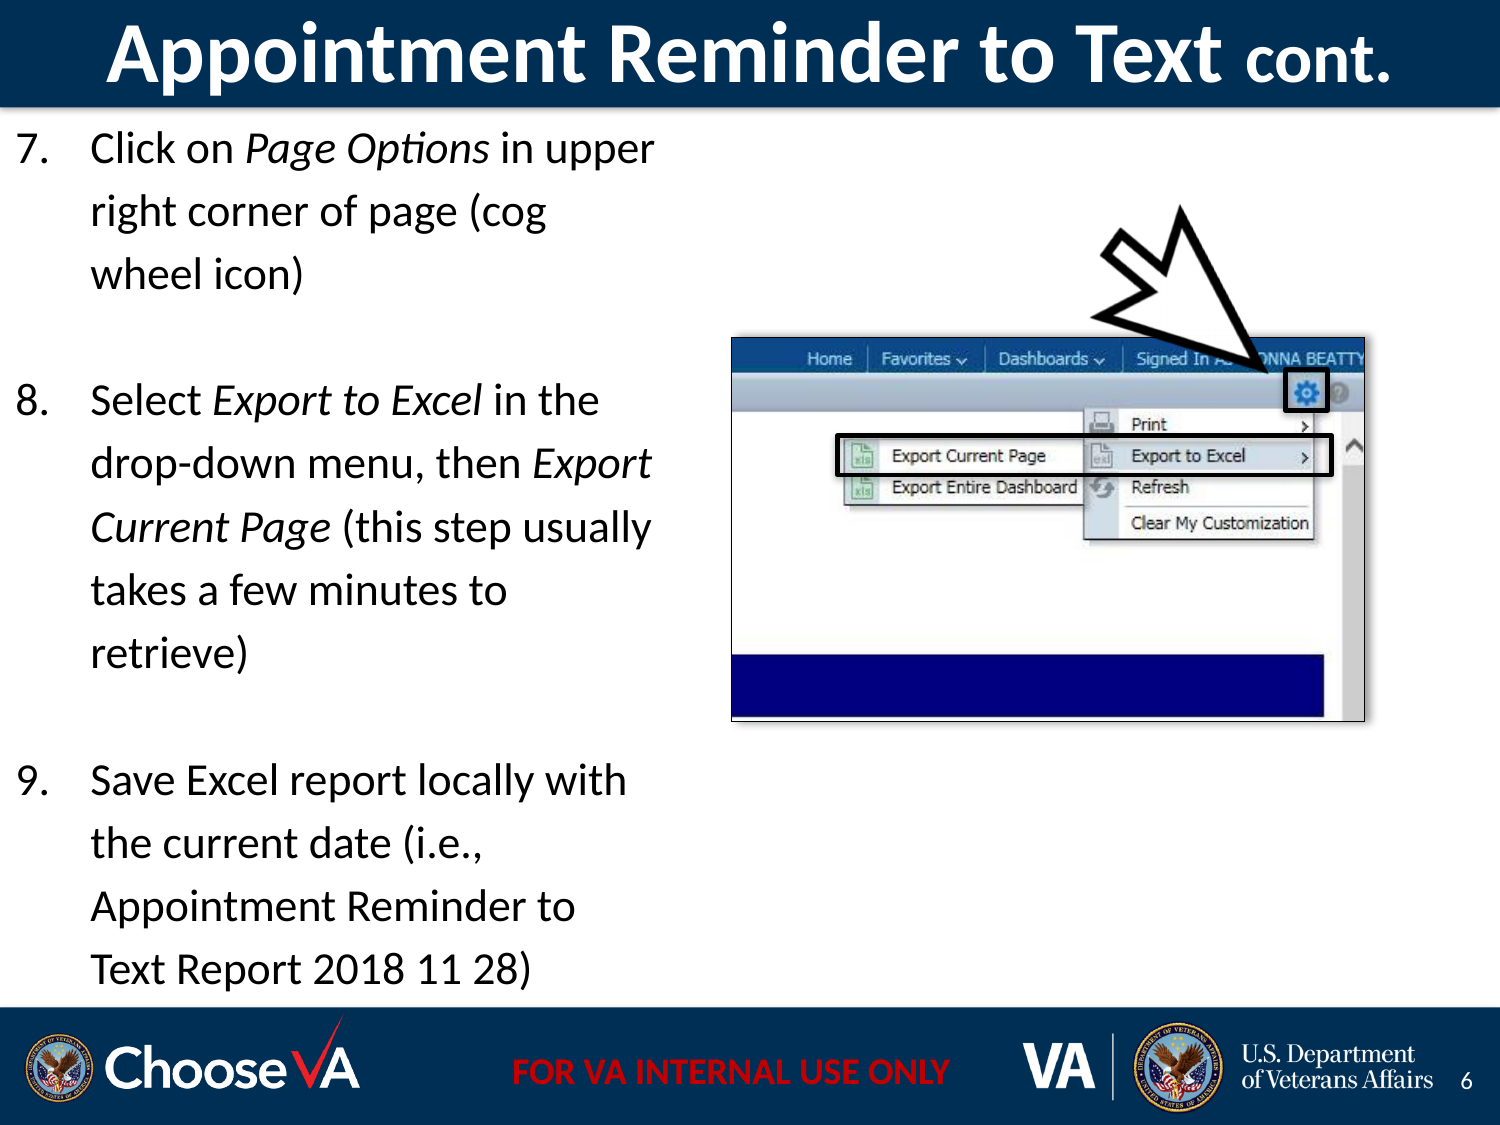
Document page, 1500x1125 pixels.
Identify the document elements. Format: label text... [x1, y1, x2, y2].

text_box Click on Page Options in upper right corner of page (cog wheel icon) Select Export to Excel in the drop-down menu, then Export Current Page (this step usually takes a few minutes to retrieve) Save Excel report locally with the current date (i.e., Appointment Reminder to Text Report 2018 11 28) [0, 101, 676, 1002]
picture [1053, 188, 1274, 398]
title Appointment Reminder to Text cont. [0, 0, 1500, 108]
slide_number 6 [1425, 1049, 1489, 1110]
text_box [731, 337, 1365, 723]
picture [24, 1012, 360, 1103]
picture [1017, 1014, 1438, 1120]
